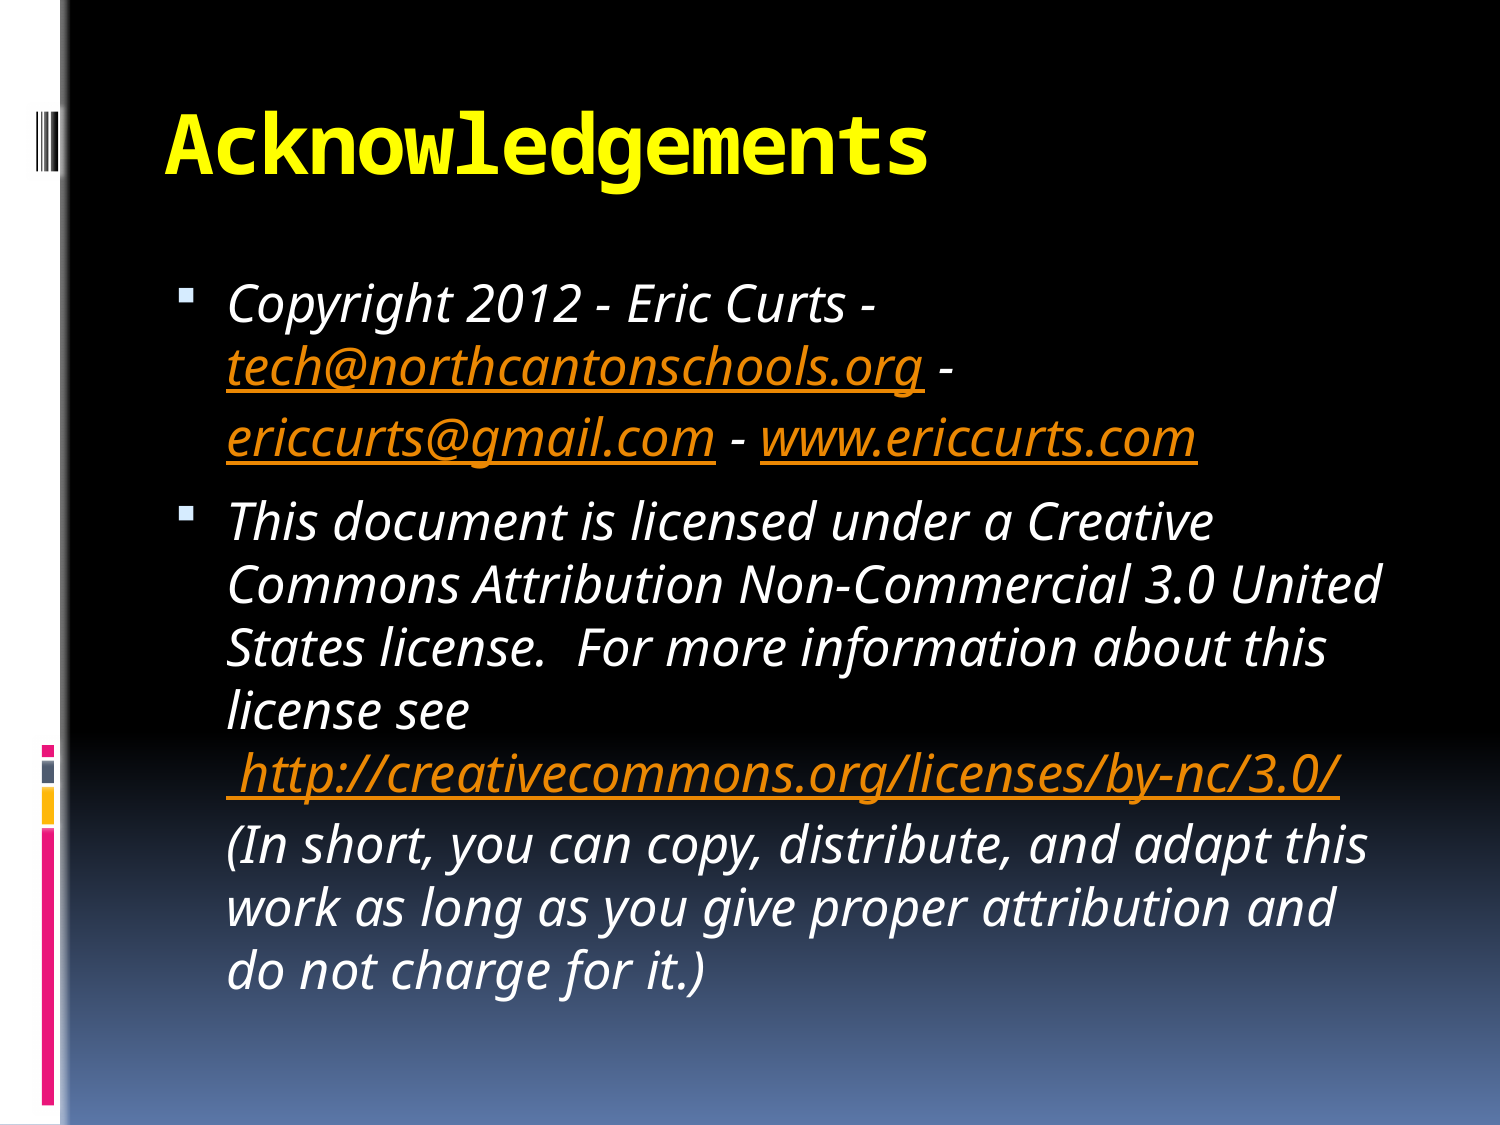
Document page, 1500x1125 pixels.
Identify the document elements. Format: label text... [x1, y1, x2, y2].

title Acknowledgements [150, 83, 1425, 234]
list Copyright 2012 - Eric Curts - tech@northcantonschools.org - ericcurts@gmail.com - www.ericcurts.com This document is licensed under a Creative Commons Attribution Non-Commercial 3.0 United States license. For more information about this license see http://creativecommons.org/licenses/by-nc/3.0/ (In short, you can copy, distribute, and adapt this work as long as you give proper attribution and do not charge for it.) [150, 262, 1425, 1013]
